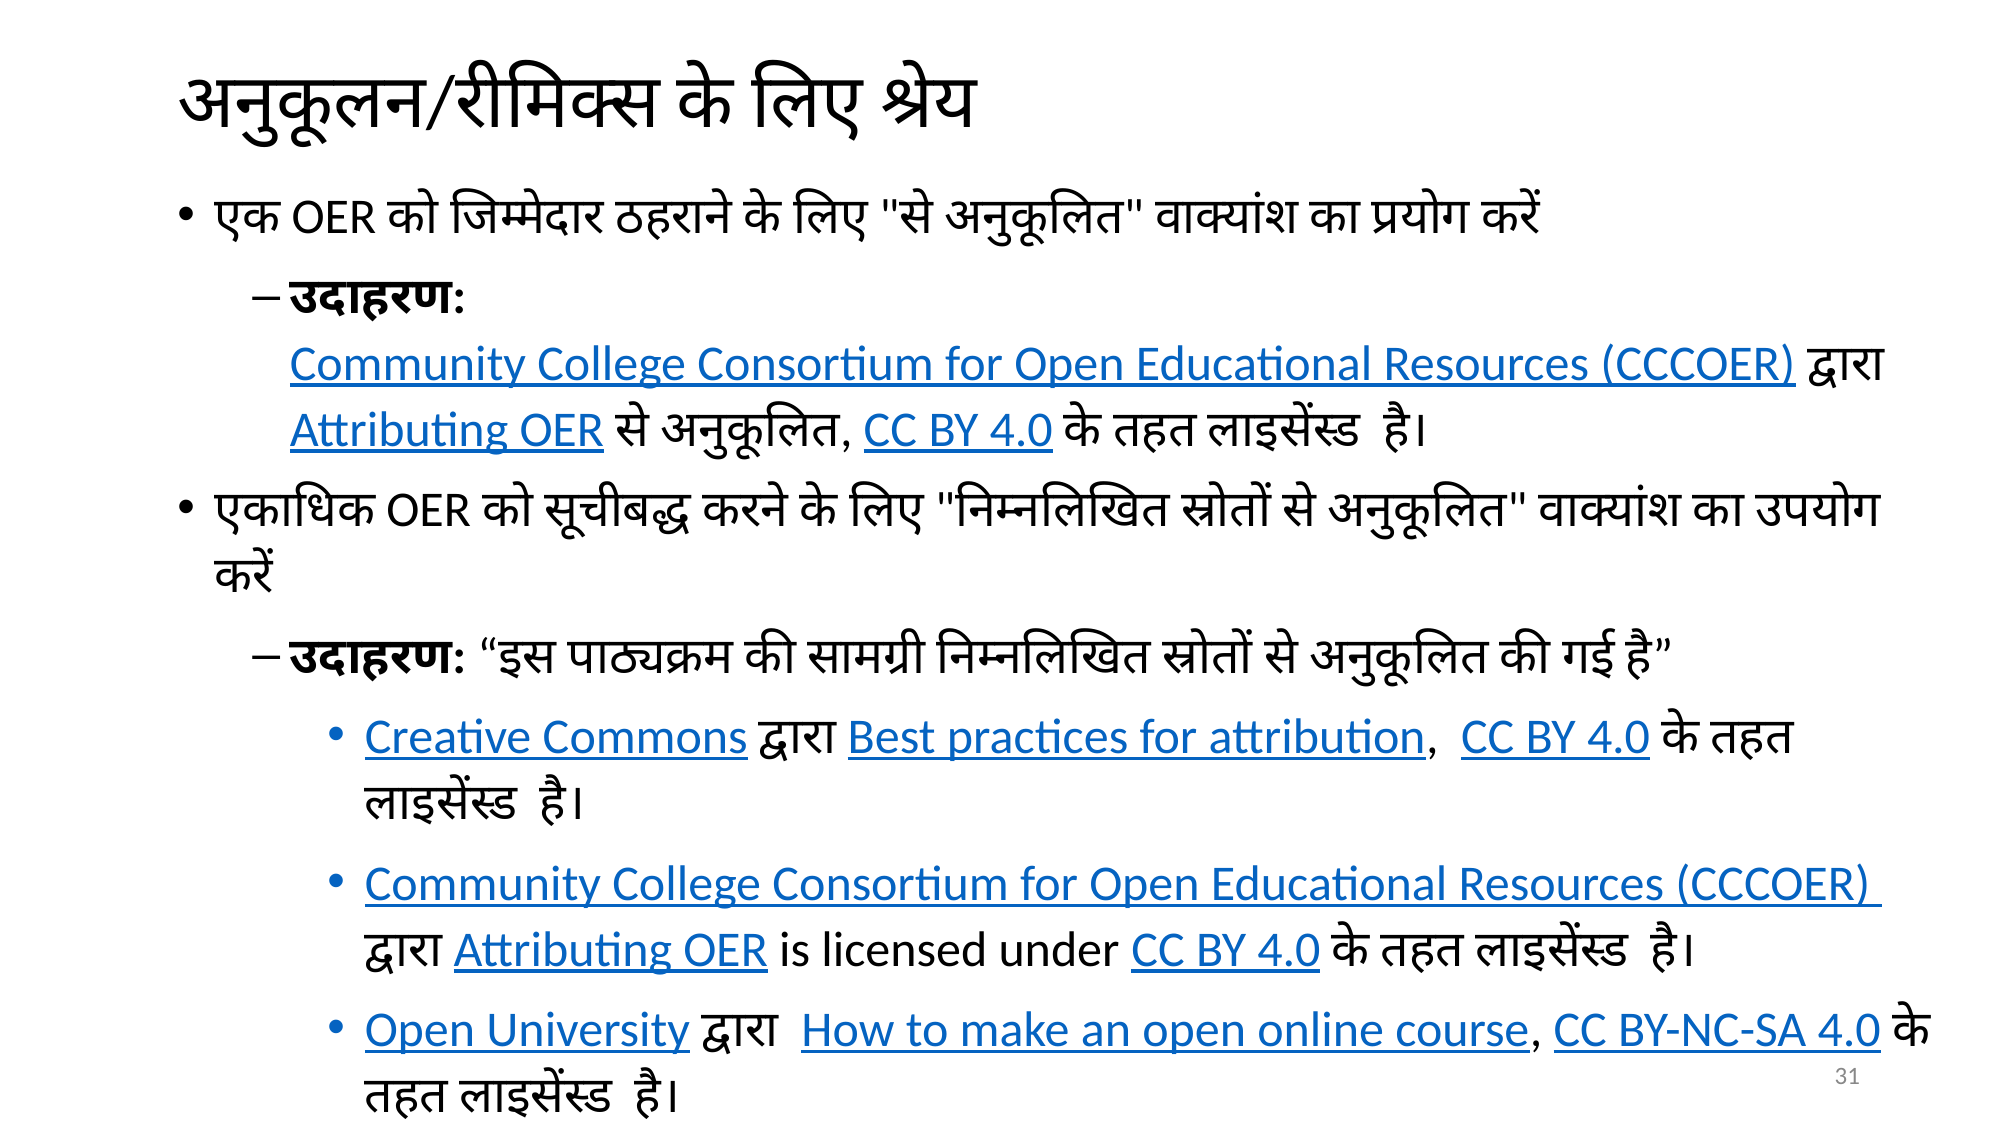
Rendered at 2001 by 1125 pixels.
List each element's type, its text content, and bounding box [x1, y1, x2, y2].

slide_number ‹#› [1412, 1045, 1875, 1103]
list एक OER को जिम्मेदार ठहराने के लिए "से अनुकूलित" वाक्यांश का प्रयोग करें उदाहरण: Community College Consortium for Open Educational Resources (CCCOER) द्वारा Attributing OER से अनुकूलित, CC BY 4.0 के तहत लाइसेंस्ड है। एकाधिक OER को सूचीबद्ध करने के लिए "निम्नलिखित स्रोतों से अनुकूलित" वाक्यांश का उपयोग करें उदाहरण: “इस पाठ्यक्रम की सामग्री निम्नलिखित स्रोतों से अनुकूलित की गई है” Creative Commons द्वारा Best practices for attribution, CC BY 4.0 के तहत लाइसेंस्ड है। Community College Consortium for Open Educational Resources (CCCOER) द्वारा Attributing OER is licensed under CC BY 4.0 के तहत लाइसेंस्ड है। Open University द्वारा How to make an open online course, CC BY-NC-SA 4.0 के तहत लाइसेंस्ड है। [162, 170, 1947, 1051]
title अनुकूलन/रीमिक्स के लिए श्रेय​ [162, 55, 1783, 170]
